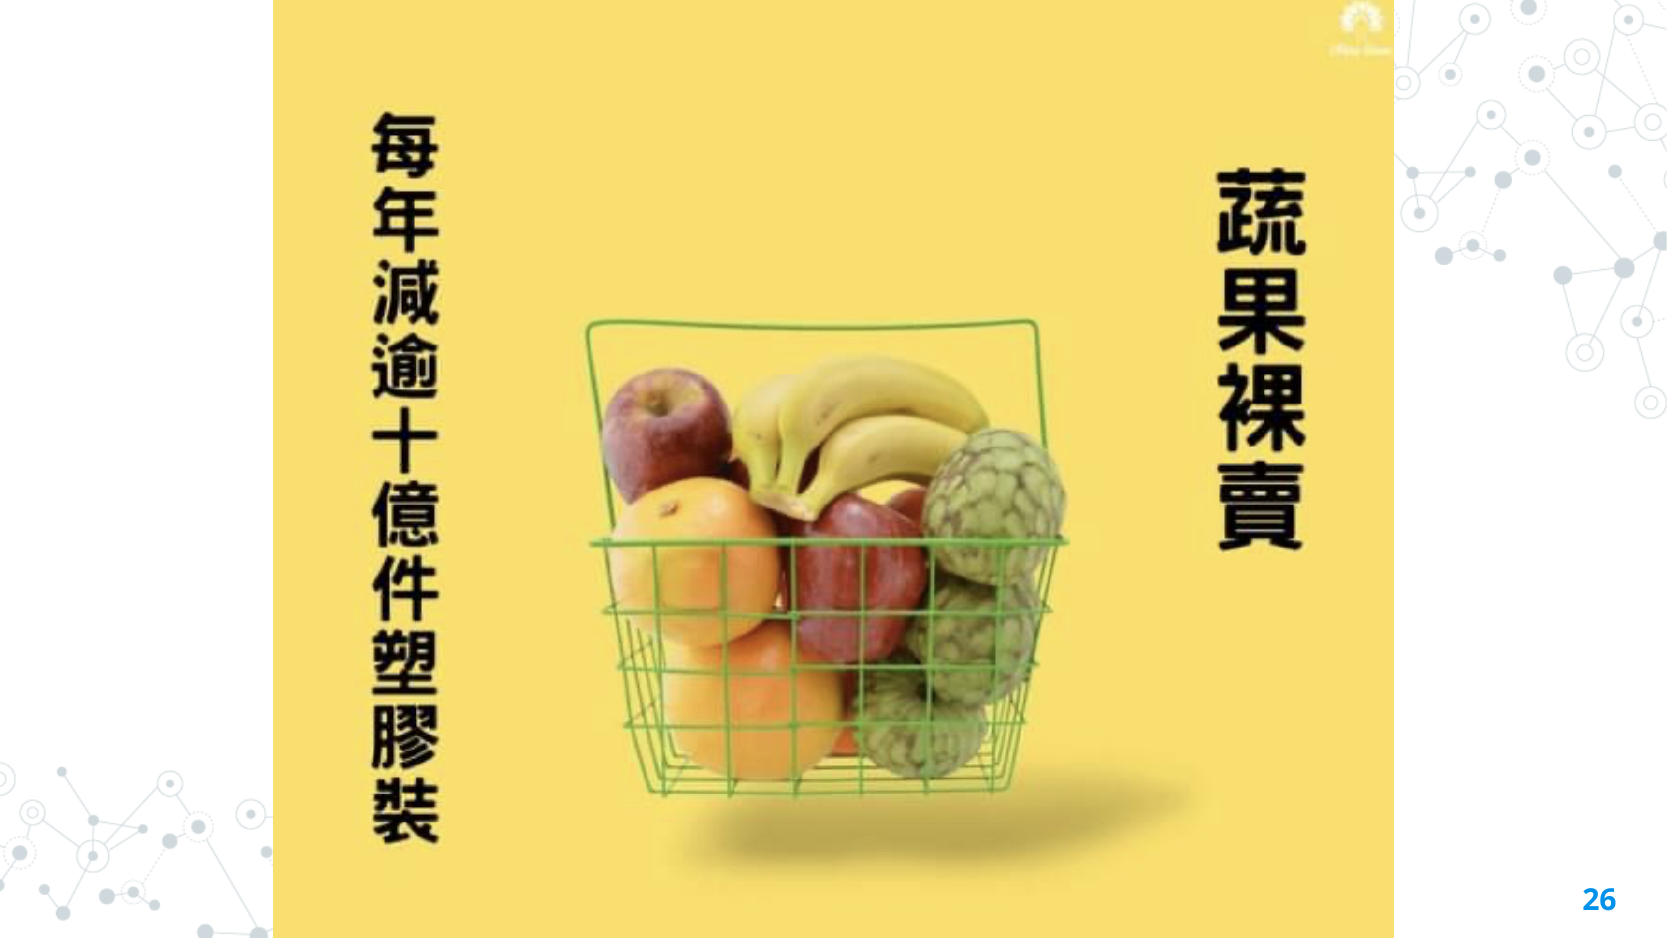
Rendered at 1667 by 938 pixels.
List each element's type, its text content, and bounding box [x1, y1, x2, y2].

slide_number 26 [1531, 865, 1632, 938]
picture [0, 0, 1667, 938]
